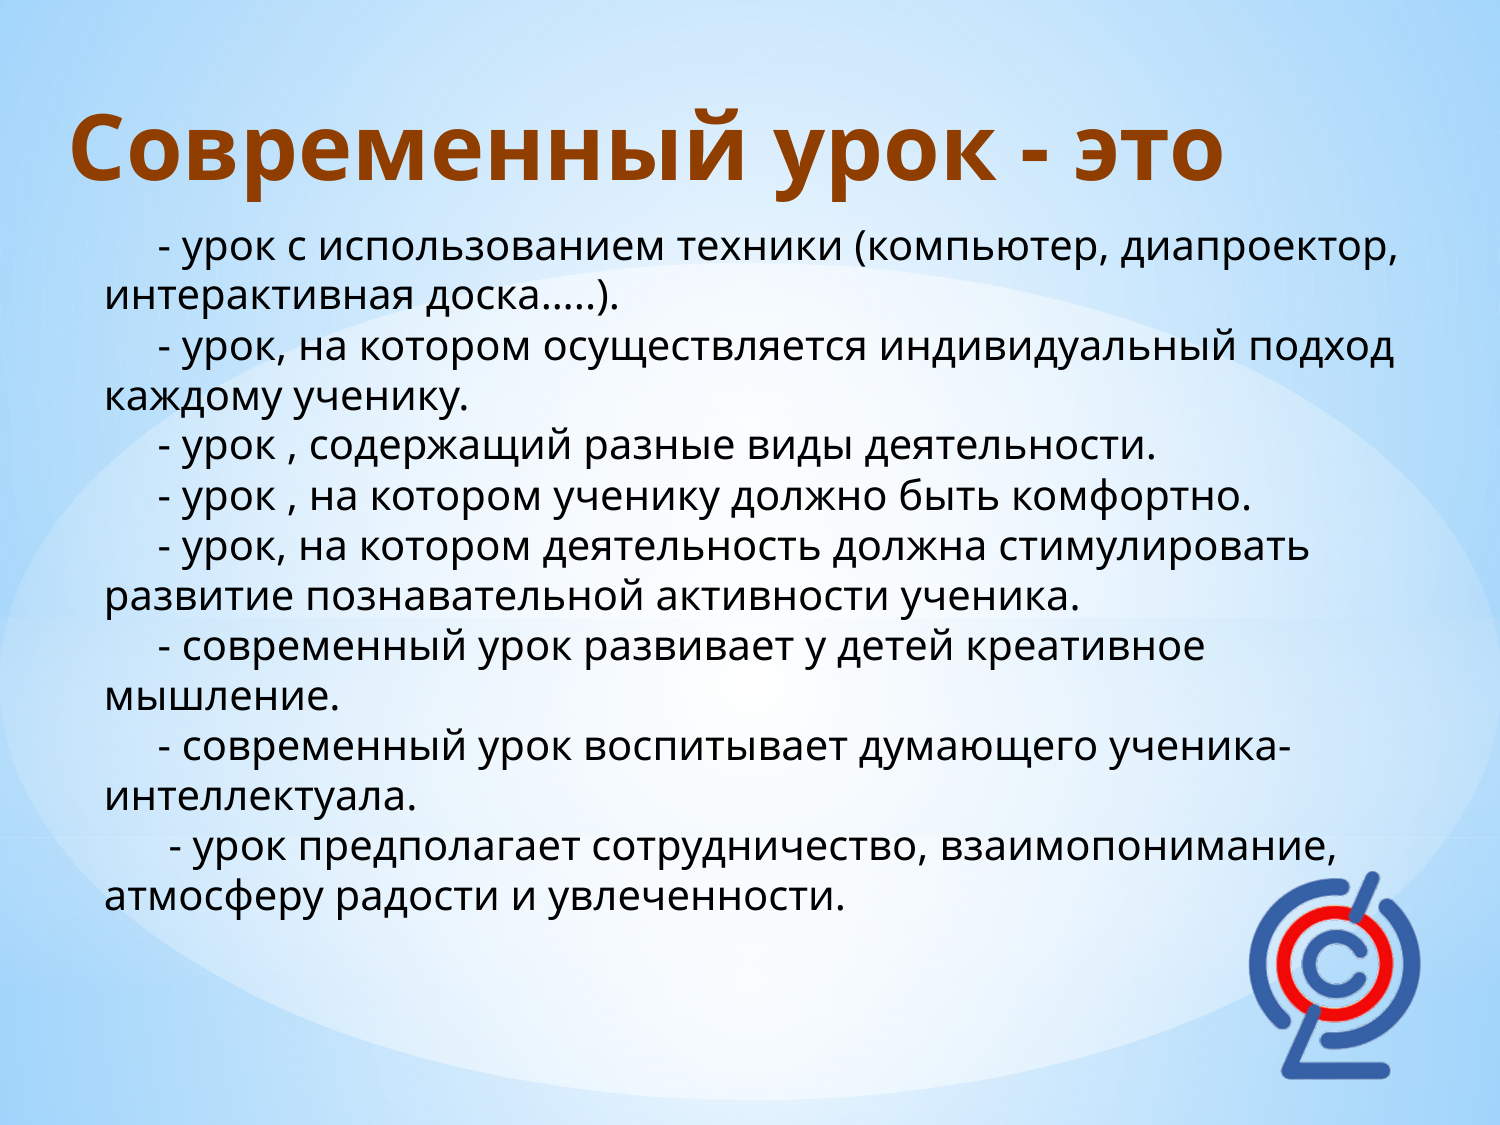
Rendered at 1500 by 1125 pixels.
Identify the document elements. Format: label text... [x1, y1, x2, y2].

text_box Современный урок - это [53, 81, 1448, 206]
picture [1245, 869, 1425, 1083]
text_box - урок с использованием техники (компьютер, диапроектор, интерактивная доска…..). - урок, на котором осуществляется индивидуальный подход каждому ученику. - урок , содержащий разные виды деятельности. - урок , на котором ученику должно быть комфортно. - урок, на котором деятельность должна стимулировать развитие познавательной активности ученика. - современный урок развивает у детей креативное мышление. - современный урок воспитывает думающего ученика-интеллектуала. - урок предполагает сотрудничество, взаимопонимание, атмосферу радости и увлеченности. [89, 210, 1448, 926]
